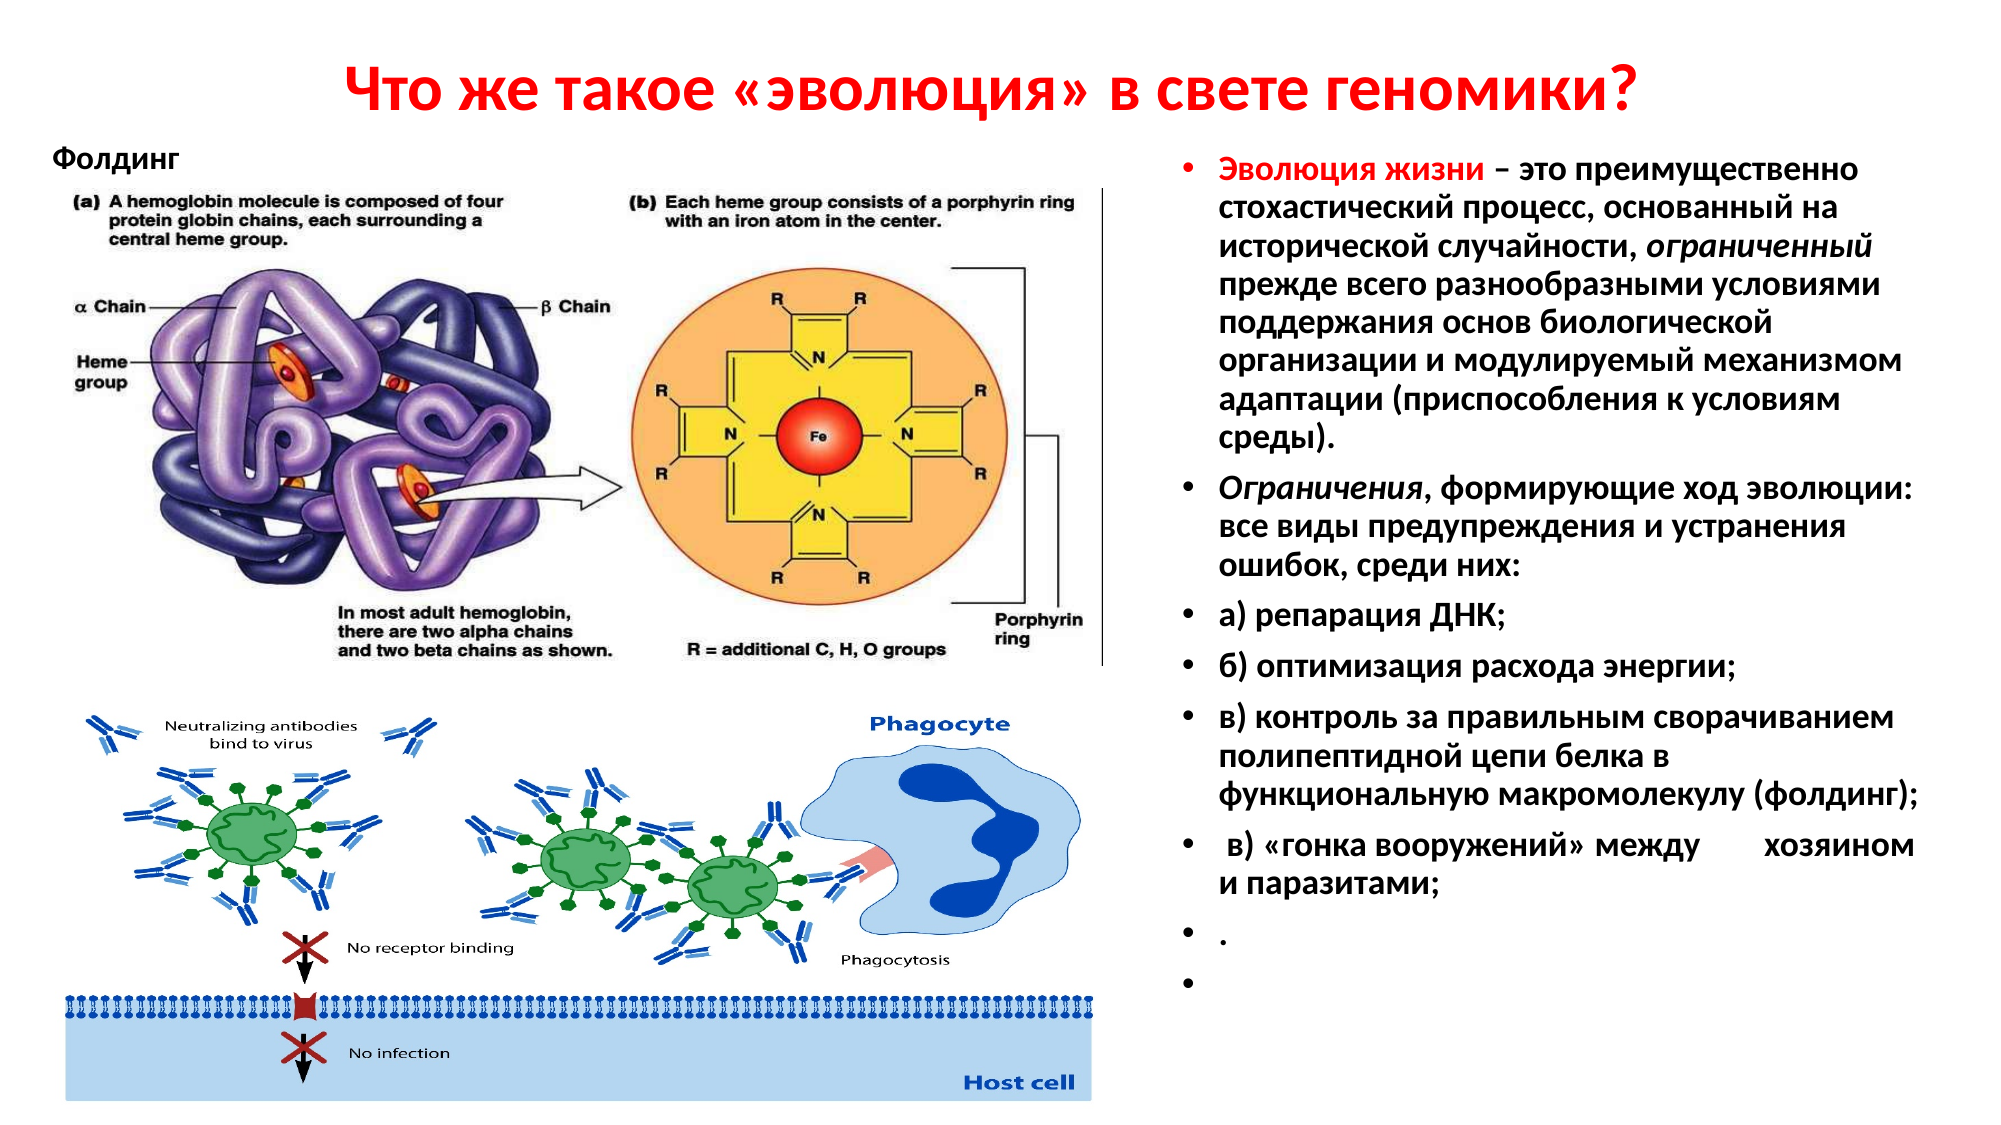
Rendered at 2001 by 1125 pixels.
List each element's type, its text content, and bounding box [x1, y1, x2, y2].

picture [55, 694, 1103, 1109]
list Эволюция жизни – это преимущественно стохастический процесс, основанный на исторической случайности, ограниченный прежде всего разнообразными условиями поддержания основ биологической организации и модулируемый механизмом адаптации (приспособления к условиям среды). Ограничения, формирующие ход эволюции: все виды предупреждения и устранения ошибок, среди них: а) репарация ДНК; б) оптимизация расхода энергии; в) контроль за правильным сворачиванием полипептидной цепи белка в функциональную макромолекулу (фолдинг); в) «гонка вооружений» между хозяином и паразитами; . [1166, 142, 1956, 1014]
picture [55, 188, 1103, 666]
title Что же такое «эволюция» в свете геномики? [137, 16, 1863, 161]
text_box Фолдинг [37, 128, 729, 184]
